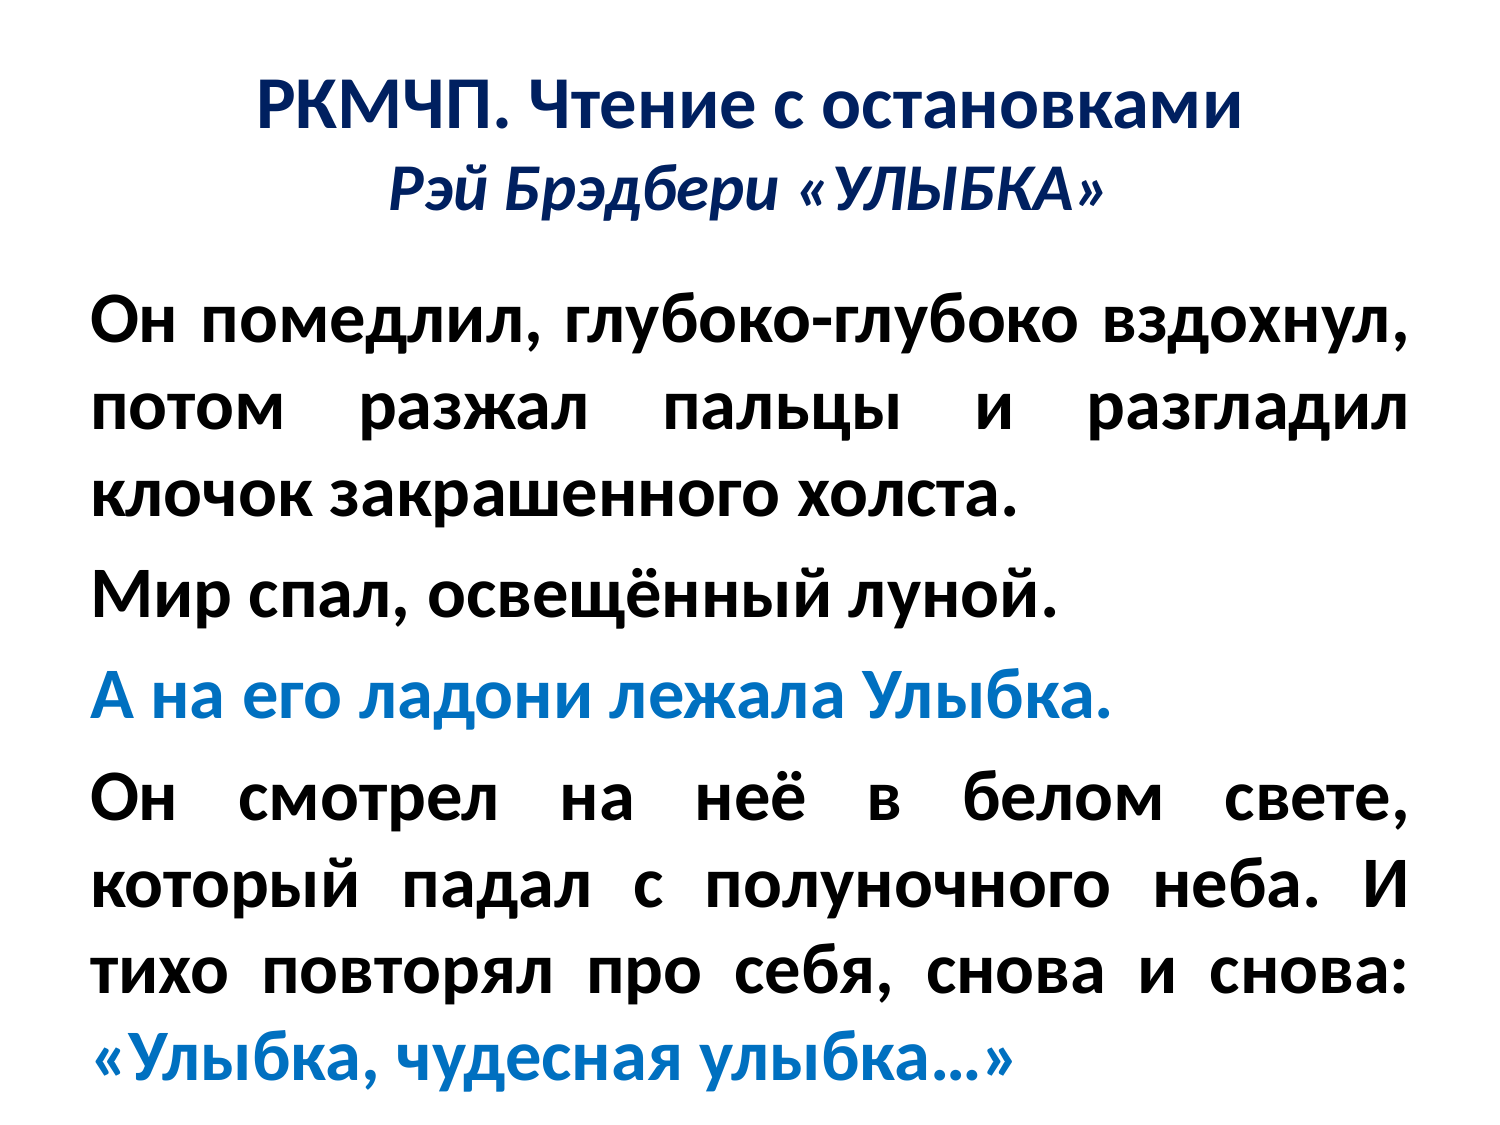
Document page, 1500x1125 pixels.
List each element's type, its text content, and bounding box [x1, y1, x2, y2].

title РКМЧП. Чтение с остановками Рэй Брэдбери «УЛЫБКА» [75, 45, 1425, 233]
list Он помедлил, глубоко-глубоко вздохнул, потом разжал пальцы и разгладил клочок закрашенного холста. Мир спал, освещённый луной. А на его ладони лежала Улыбка. Он смотрел на неё в белом свете, который падал с полуночного неба. И тихо повторял про себя, снова и снова: «Улыбка, чудесная улыбка…» [75, 262, 1425, 1106]
